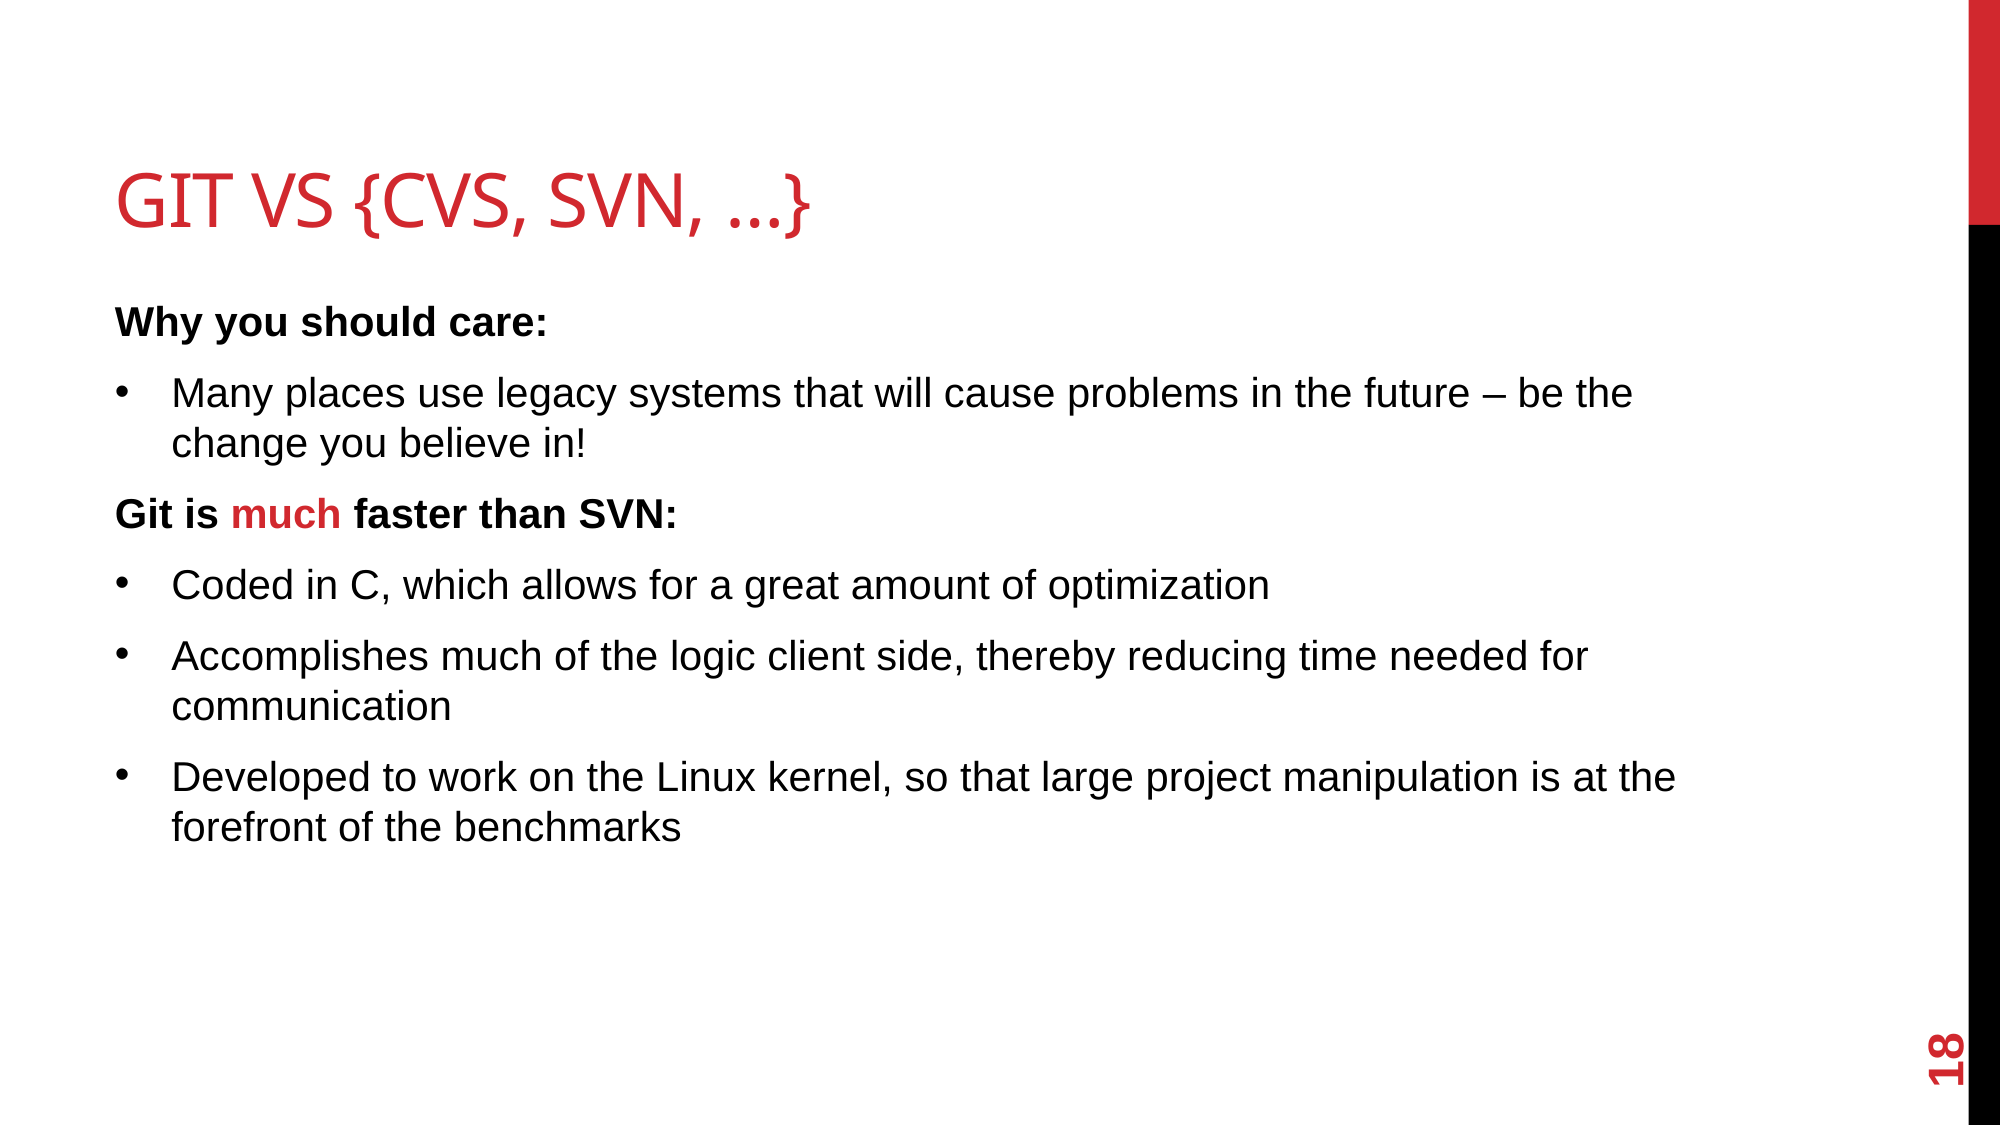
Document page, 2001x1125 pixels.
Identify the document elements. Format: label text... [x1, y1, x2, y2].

list Why you should care: Many places use legacy systems that will cause problems in the future – be the change you believe in! Git is much faster than SVN: Coded in C, which allows for a great amount of optimization Accomplishes much of the logic client side, thereby reducing time needed for communication Developed to work on the Linux kernel, so that large project manipulation is at the forefront of the benchmarks [99, 287, 1767, 1005]
title Git vs {CVS, SVN, …} [99, 25, 1367, 250]
slide_number 18 [1903, 887, 1984, 1104]
